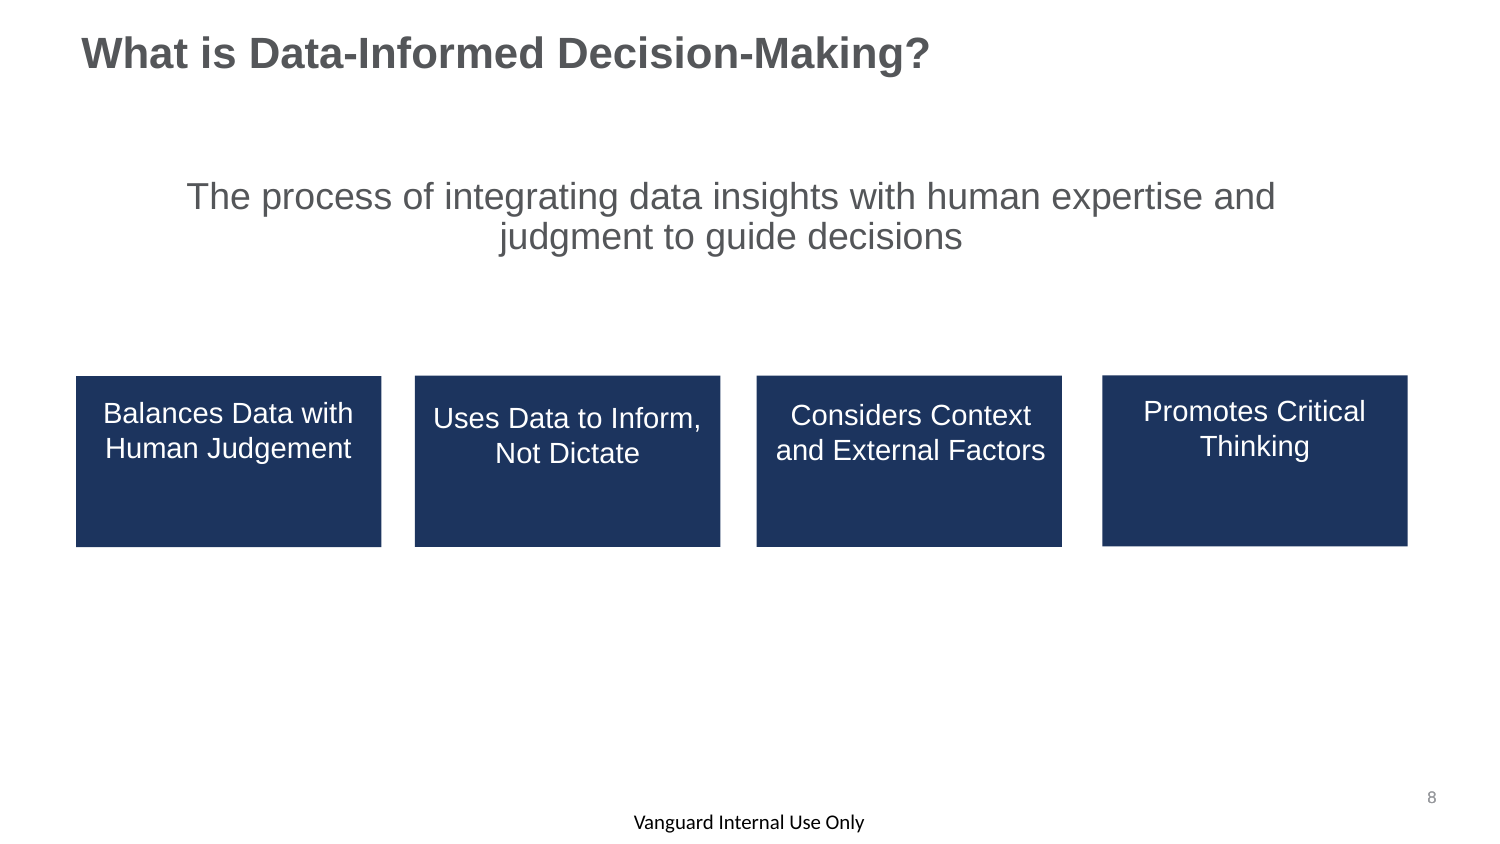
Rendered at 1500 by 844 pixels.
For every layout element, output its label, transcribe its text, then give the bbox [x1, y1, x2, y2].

text_box Promotes Critical Thinking [1104, 384, 1405, 470]
text_box Balances Data with Human Judgement [78, 387, 379, 472]
text_box Uses Data to Inform, Not Dictate [417, 391, 718, 477]
text_box Considers Context and External Factors [761, 389, 1062, 509]
text_box [414, 375, 721, 548]
text_box [756, 375, 1063, 548]
text_box What is Data-Informed Decision-Making? [81, 24, 1482, 78]
text_box [1101, 374, 1409, 547]
text_box [75, 375, 383, 548]
text_box The process of integrating data insights with human expertise and judgment to guide decisions [117, 169, 1345, 266]
